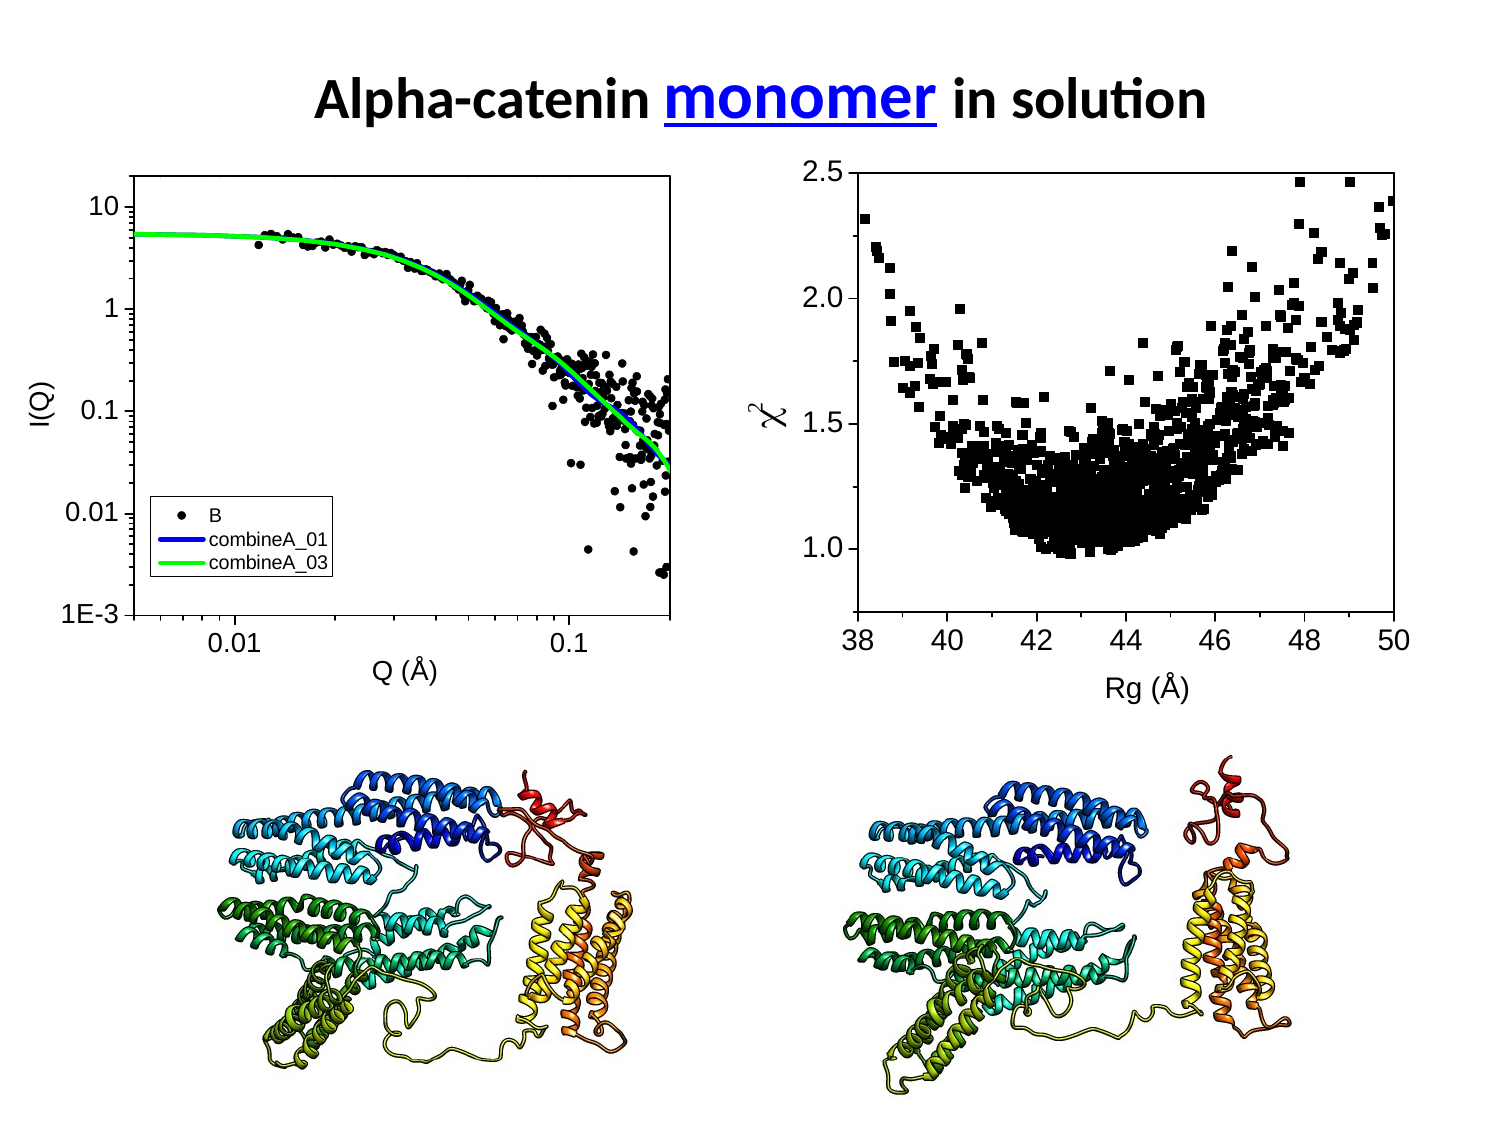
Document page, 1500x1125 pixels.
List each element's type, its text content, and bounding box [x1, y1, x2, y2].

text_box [0, 105, 780, 718]
text_box Alpha-catenin monomer in solution [299, 44, 1223, 105]
picture [196, 745, 1304, 1109]
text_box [717, 102, 1500, 714]
